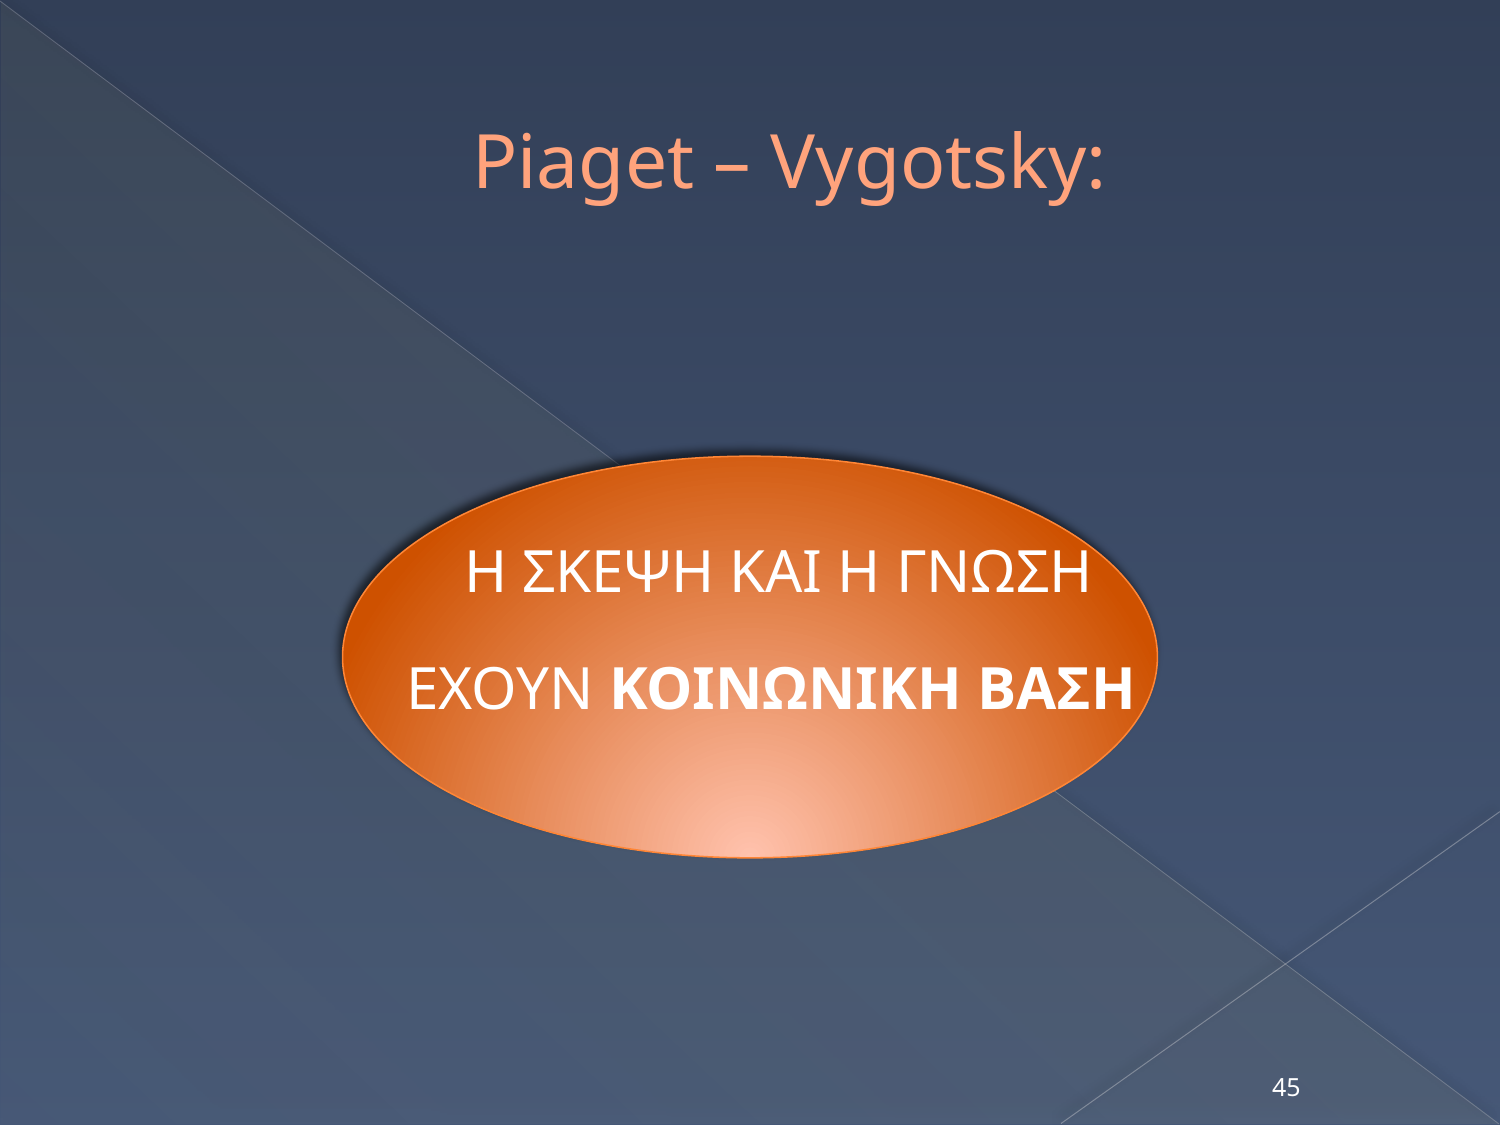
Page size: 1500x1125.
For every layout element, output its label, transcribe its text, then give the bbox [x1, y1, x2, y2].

text_box [437, 455, 1063, 527]
text_box [341, 560, 1132, 859]
slide_number 45 [1245, 1063, 1328, 1113]
title Piaget – Vygotsky: [75, 43, 1425, 274]
text_box Η ΣΚΕΨΗ ΚΑΙ Η ΓΝΩΣΗ ΕΧΟΥΝ ΚΟΙΝΩΝΙΚΗ ΒΑΣΗ [391, 527, 1166, 729]
